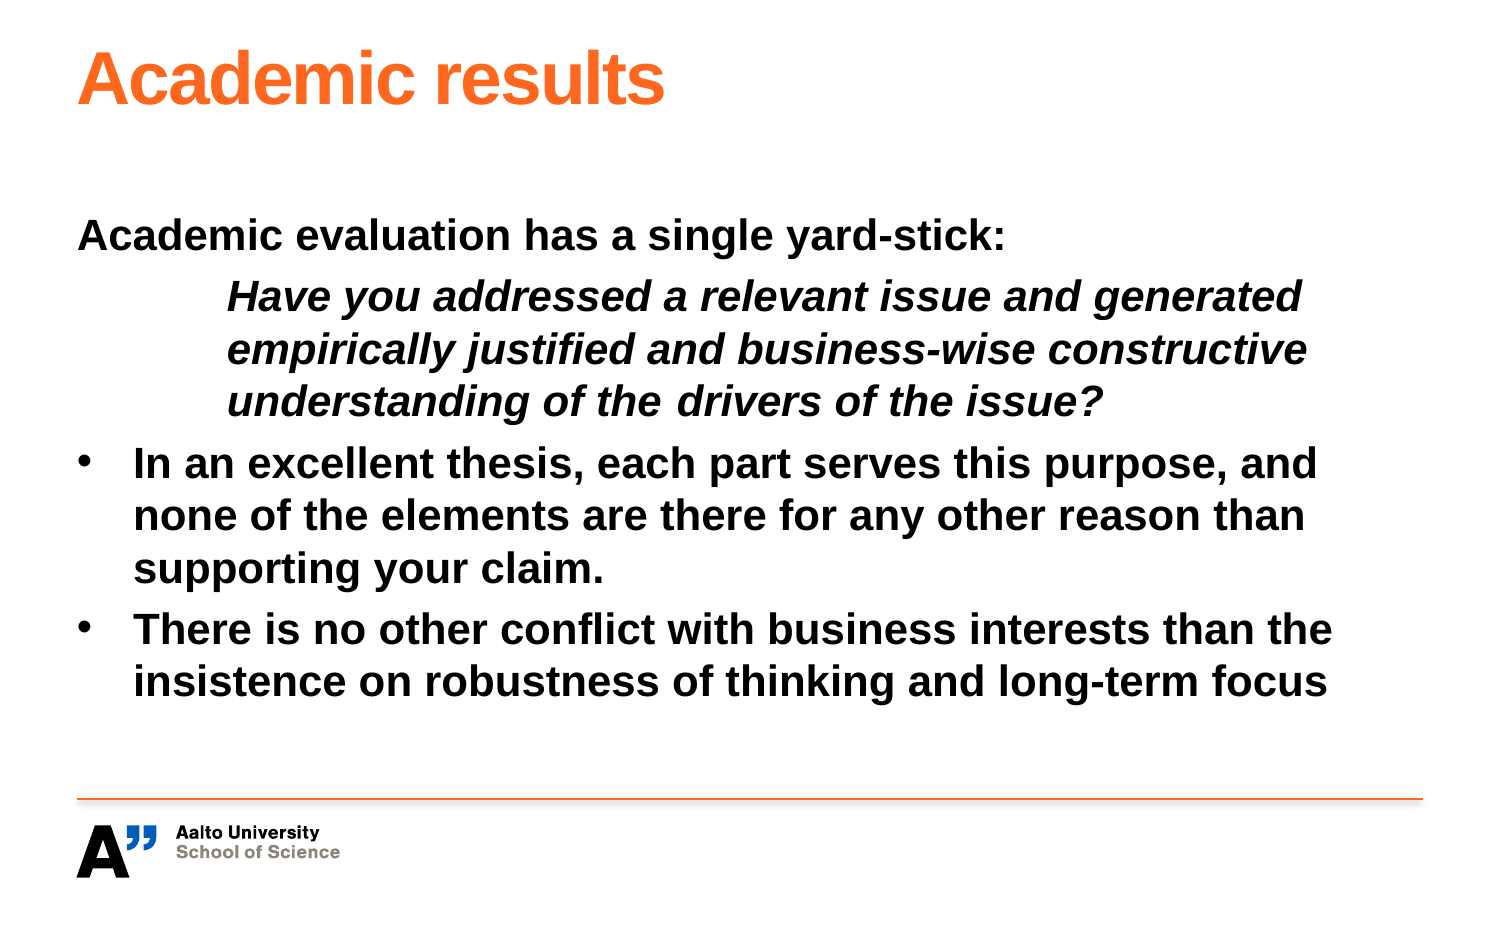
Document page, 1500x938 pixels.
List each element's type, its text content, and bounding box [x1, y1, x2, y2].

list Academic evaluation has a single yard-stick: Have you addressed a relevant issue and generated empirically justified and business-wise constructive understanding of the drivers of the issue? In an excellent thesis, each part serves this purpose, and none of the elements are there for any other reason than supporting your claim. There is no other conflict with business interests than the insistence on robustness of thinking and long-term focus [76, 206, 1424, 755]
title Academic results [76, 43, 1424, 206]
